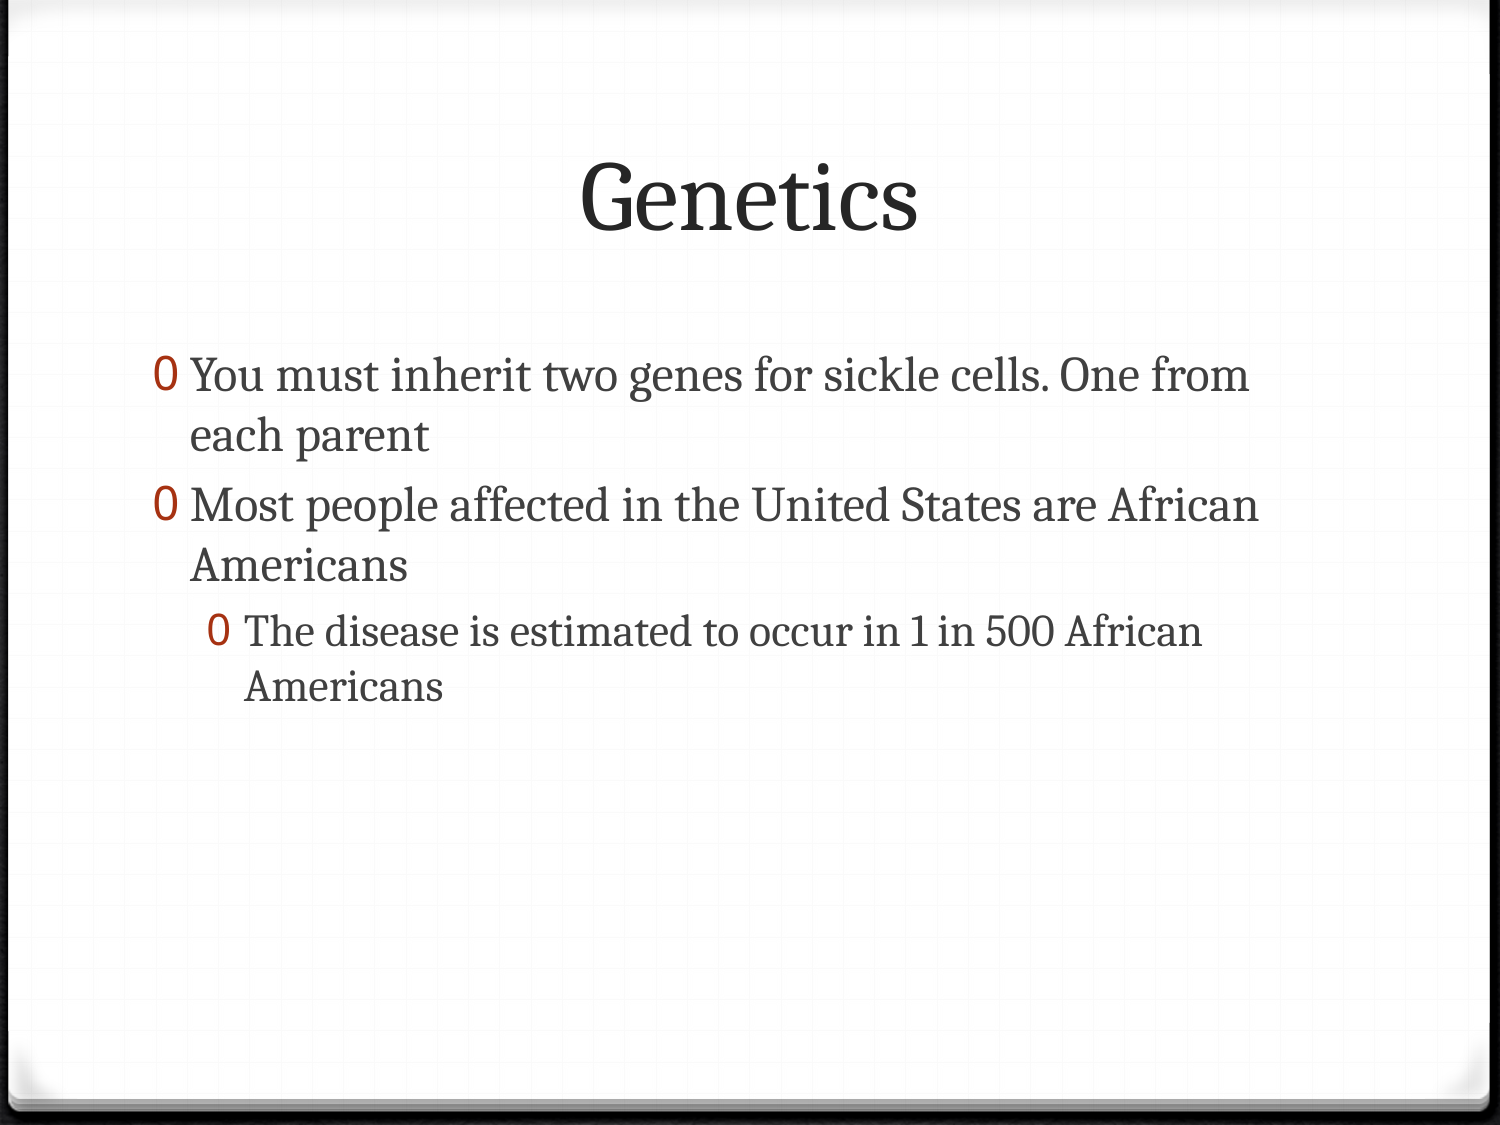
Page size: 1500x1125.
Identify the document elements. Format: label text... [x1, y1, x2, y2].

picture [0, 0, 1500, 1125]
list You must inherit two genes for sickle cells. One from each parent Most people affected in the United States are African Americans The disease is estimated to occur in 1 in 500 African Americans [137, 334, 1363, 983]
title Genetics [90, 71, 1410, 309]
